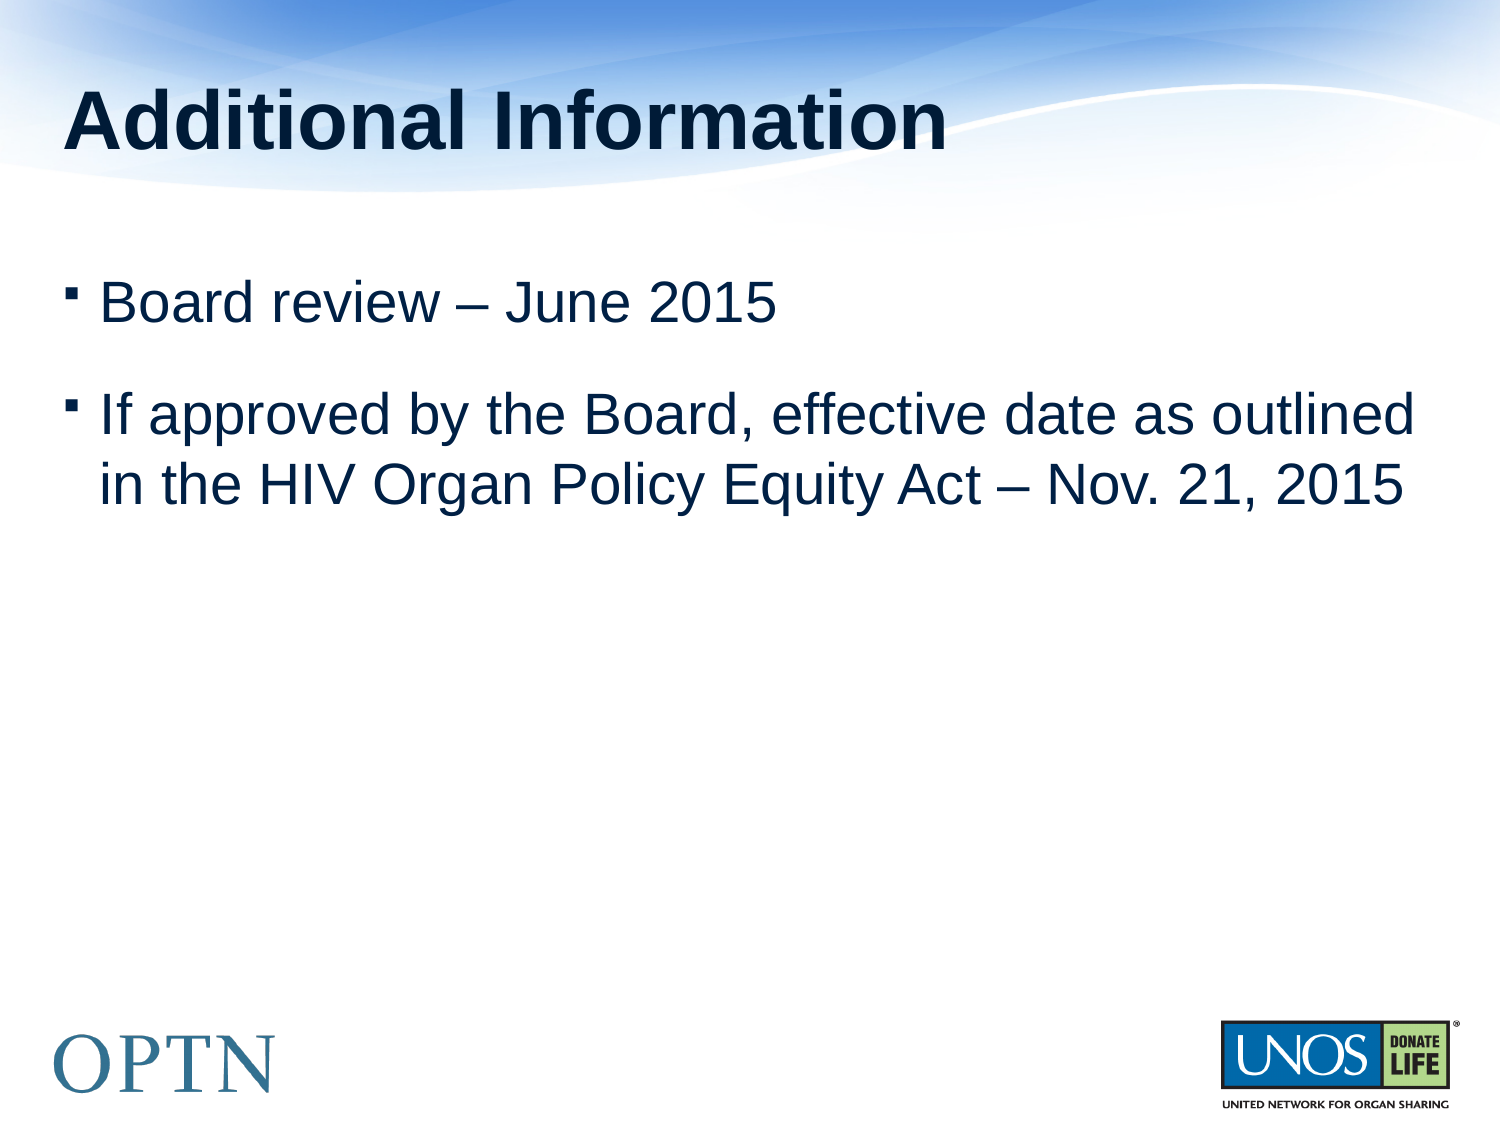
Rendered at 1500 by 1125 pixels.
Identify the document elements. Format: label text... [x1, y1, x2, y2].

picture [0, 0, 1500, 1125]
list Board review – June 2015 If approved by the Board, effective date as outlined in the HIV Organ Policy Equity Act – Nov. 21, 2015 [47, 256, 1450, 1002]
title Additional Information [47, 25, 1482, 207]
